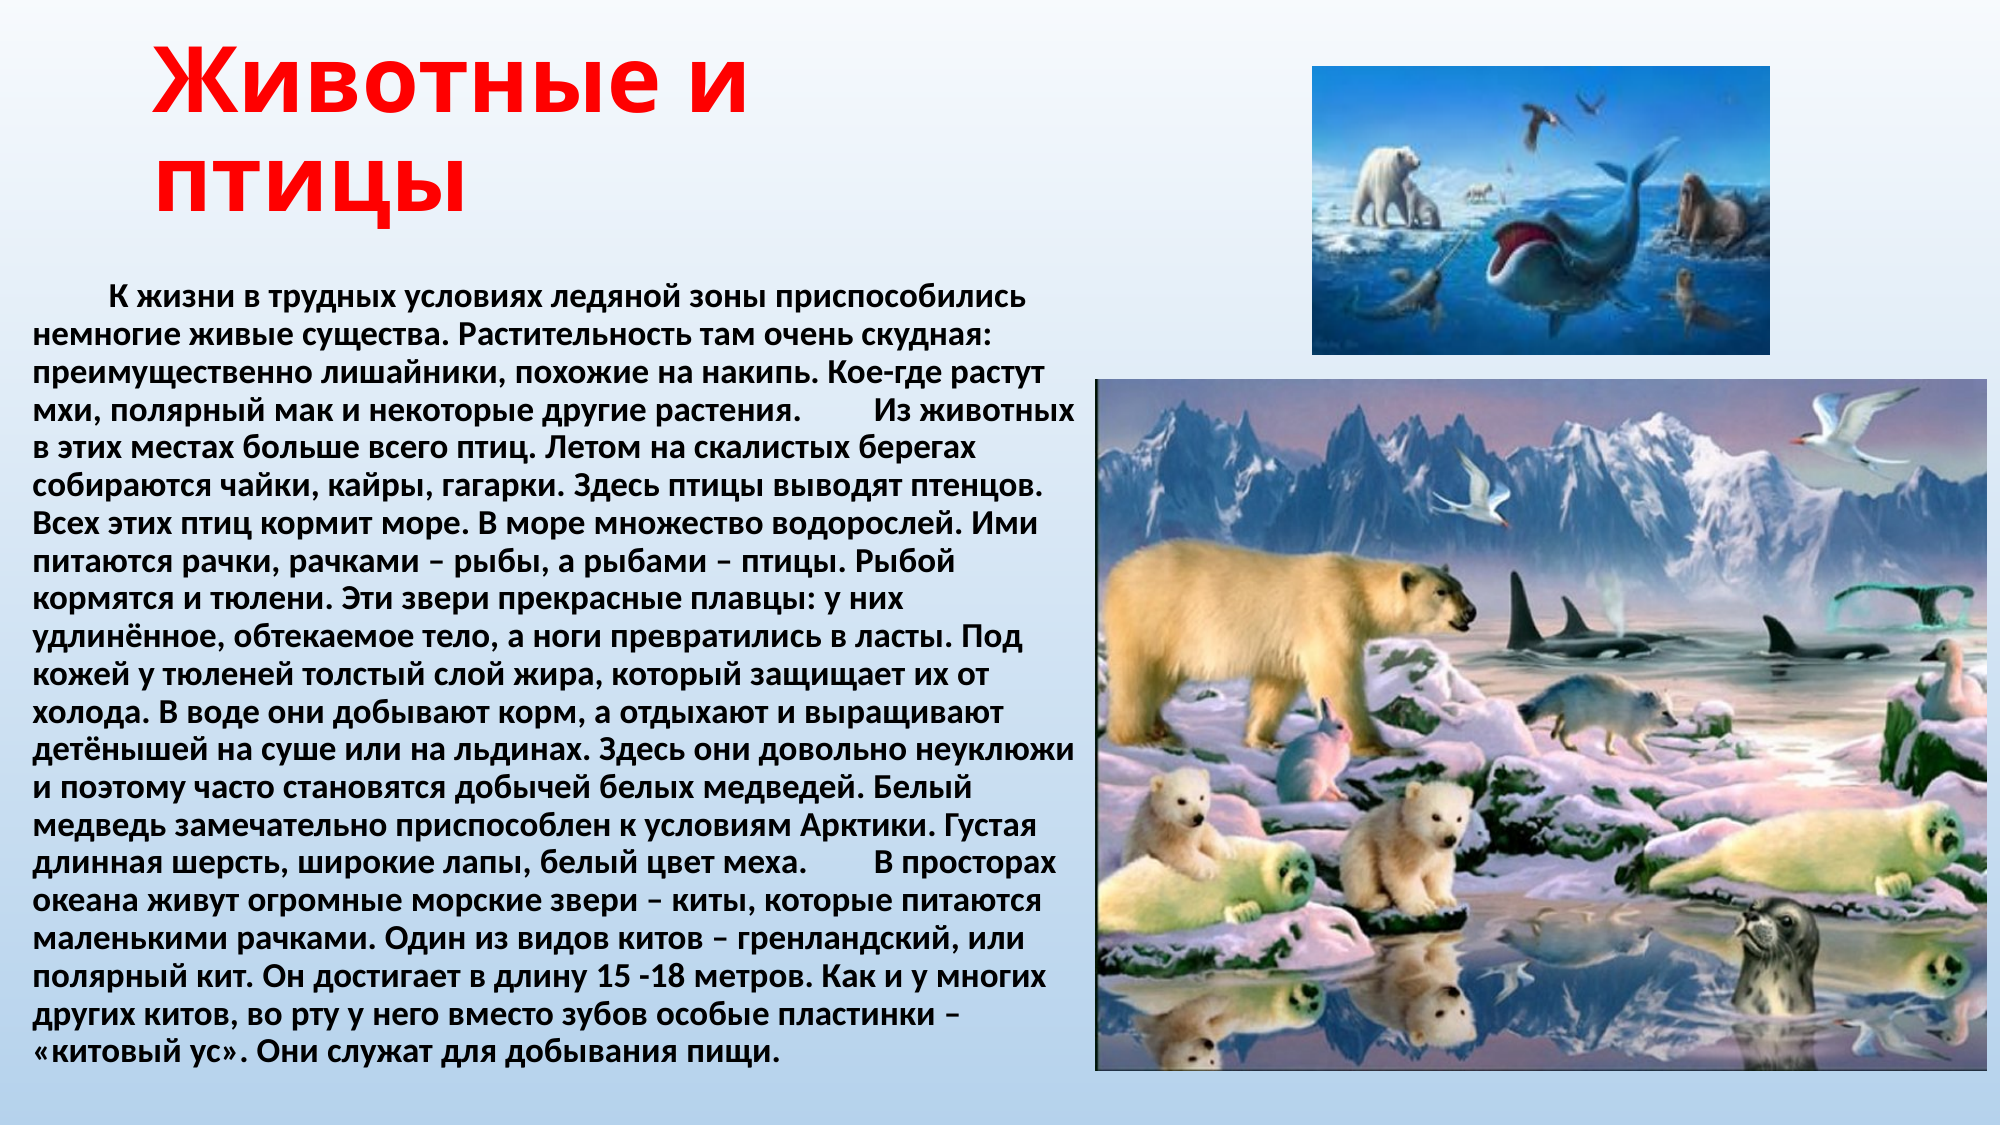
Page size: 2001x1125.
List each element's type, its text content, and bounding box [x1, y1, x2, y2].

picture [1095, 379, 1987, 1071]
picture [1312, 66, 1770, 355]
title Животные и птицы [137, 23, 897, 241]
list К жизни в трудных условиях ледяной зоны приспособились немногие живые существа. Растительность там очень скудная: преимущественно лишайники, похожие на накипь. Кое-где растут мхи, полярный мак и некоторые другие растения. Из животных в этих местах больше всего птиц. Летом на скалистых берегах собираются чайки, кайры, гагарки. Здесь птицы выводят птенцов. Всех этих птиц кормит море. В море множество водорослей. Ими питаются рачки, рачками – рыбы, а рыбами – птицы. Рыбой кормятся и тюлени. Эти звери прекрасные плавцы: у них удлинённое, обтекаемое тело, а ноги превратились в ласты. Под кожей у тюленей толстый слой жира, который защищает их от холода. В воде они добывают корм, а отдыхают и выращивают детёнышей на суше или на льдинах. Здесь они довольно неуклюжи и поэтому часто становятся добычей белых медведей. Белый медведь замечательно приспособлен к условиям Арктики. Густая длинная шерсть, широкие лапы, белый цвет меха. В просторах океана живут огромные морские звери – киты, которые питаются маленькими рачками. Один из видов китов – гренландский, или полярный кит. Он достигает в длину 15 -18 метров. Как и у многих других китов, во рту у него вместо зубов особые пластинки – «китовый ус». Они служат для добывания пищи. [17, 270, 1096, 1102]
